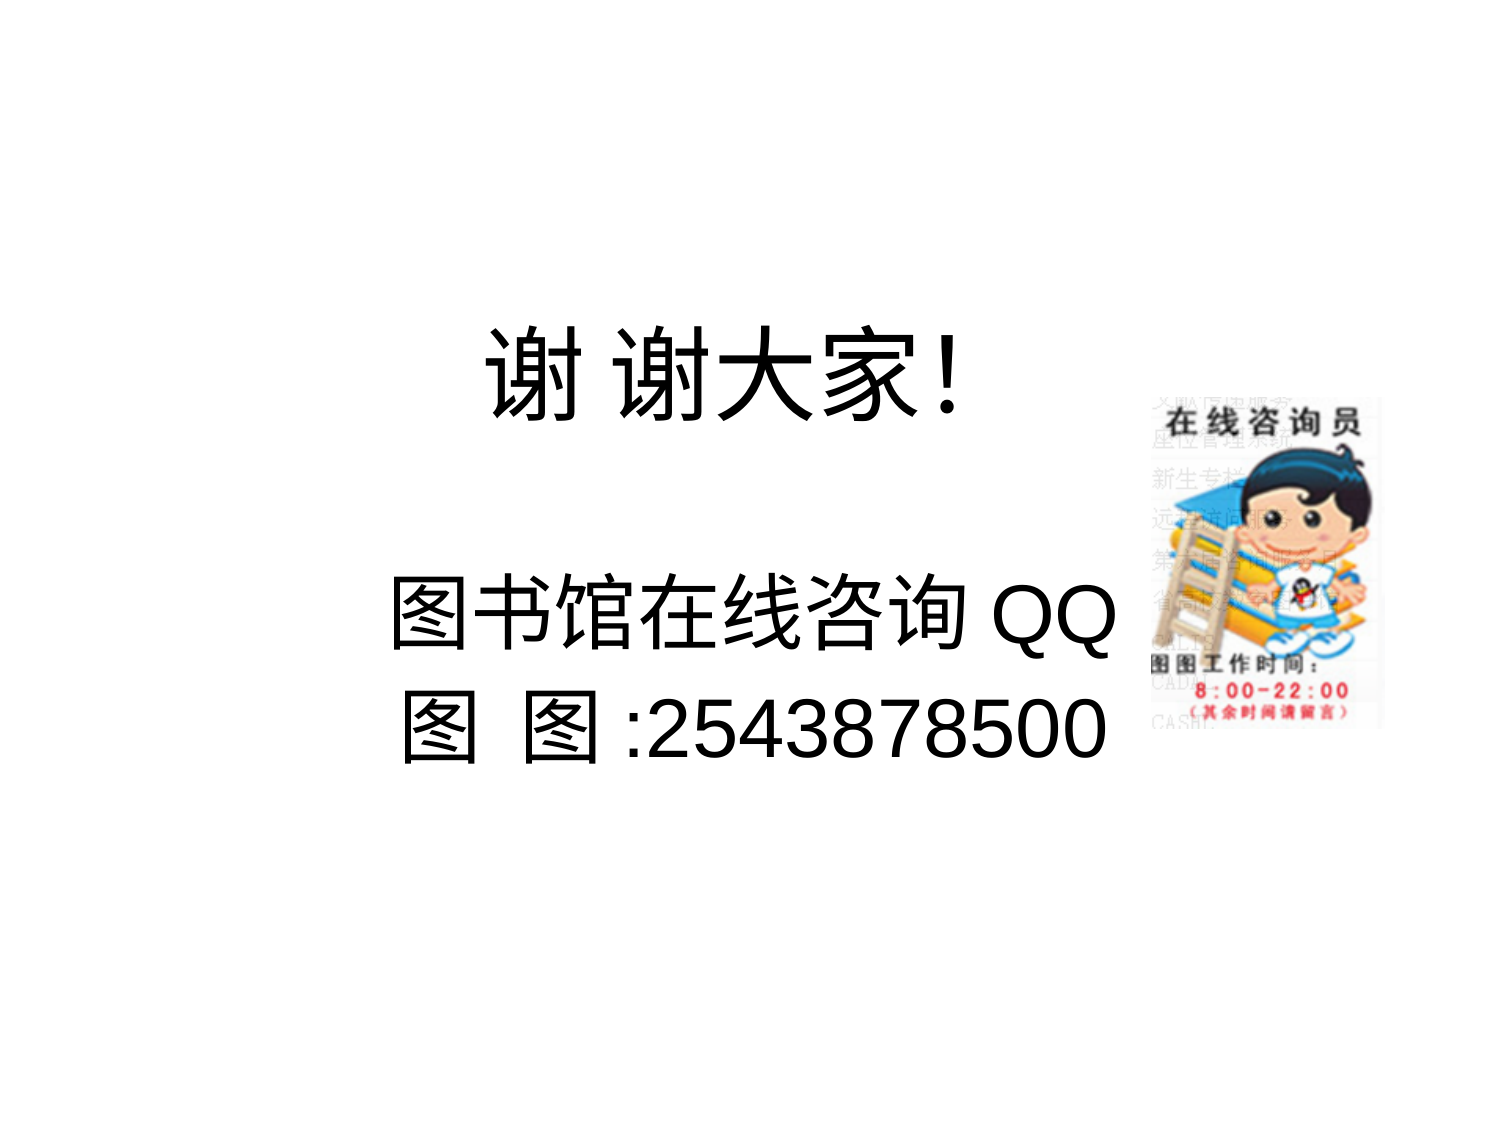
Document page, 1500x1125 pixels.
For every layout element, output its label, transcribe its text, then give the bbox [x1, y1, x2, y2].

list 谢 谢大家！ 图书馆在线咨询QQ 图 图:2543878500 [52, 207, 1455, 709]
picture [1151, 396, 1385, 729]
